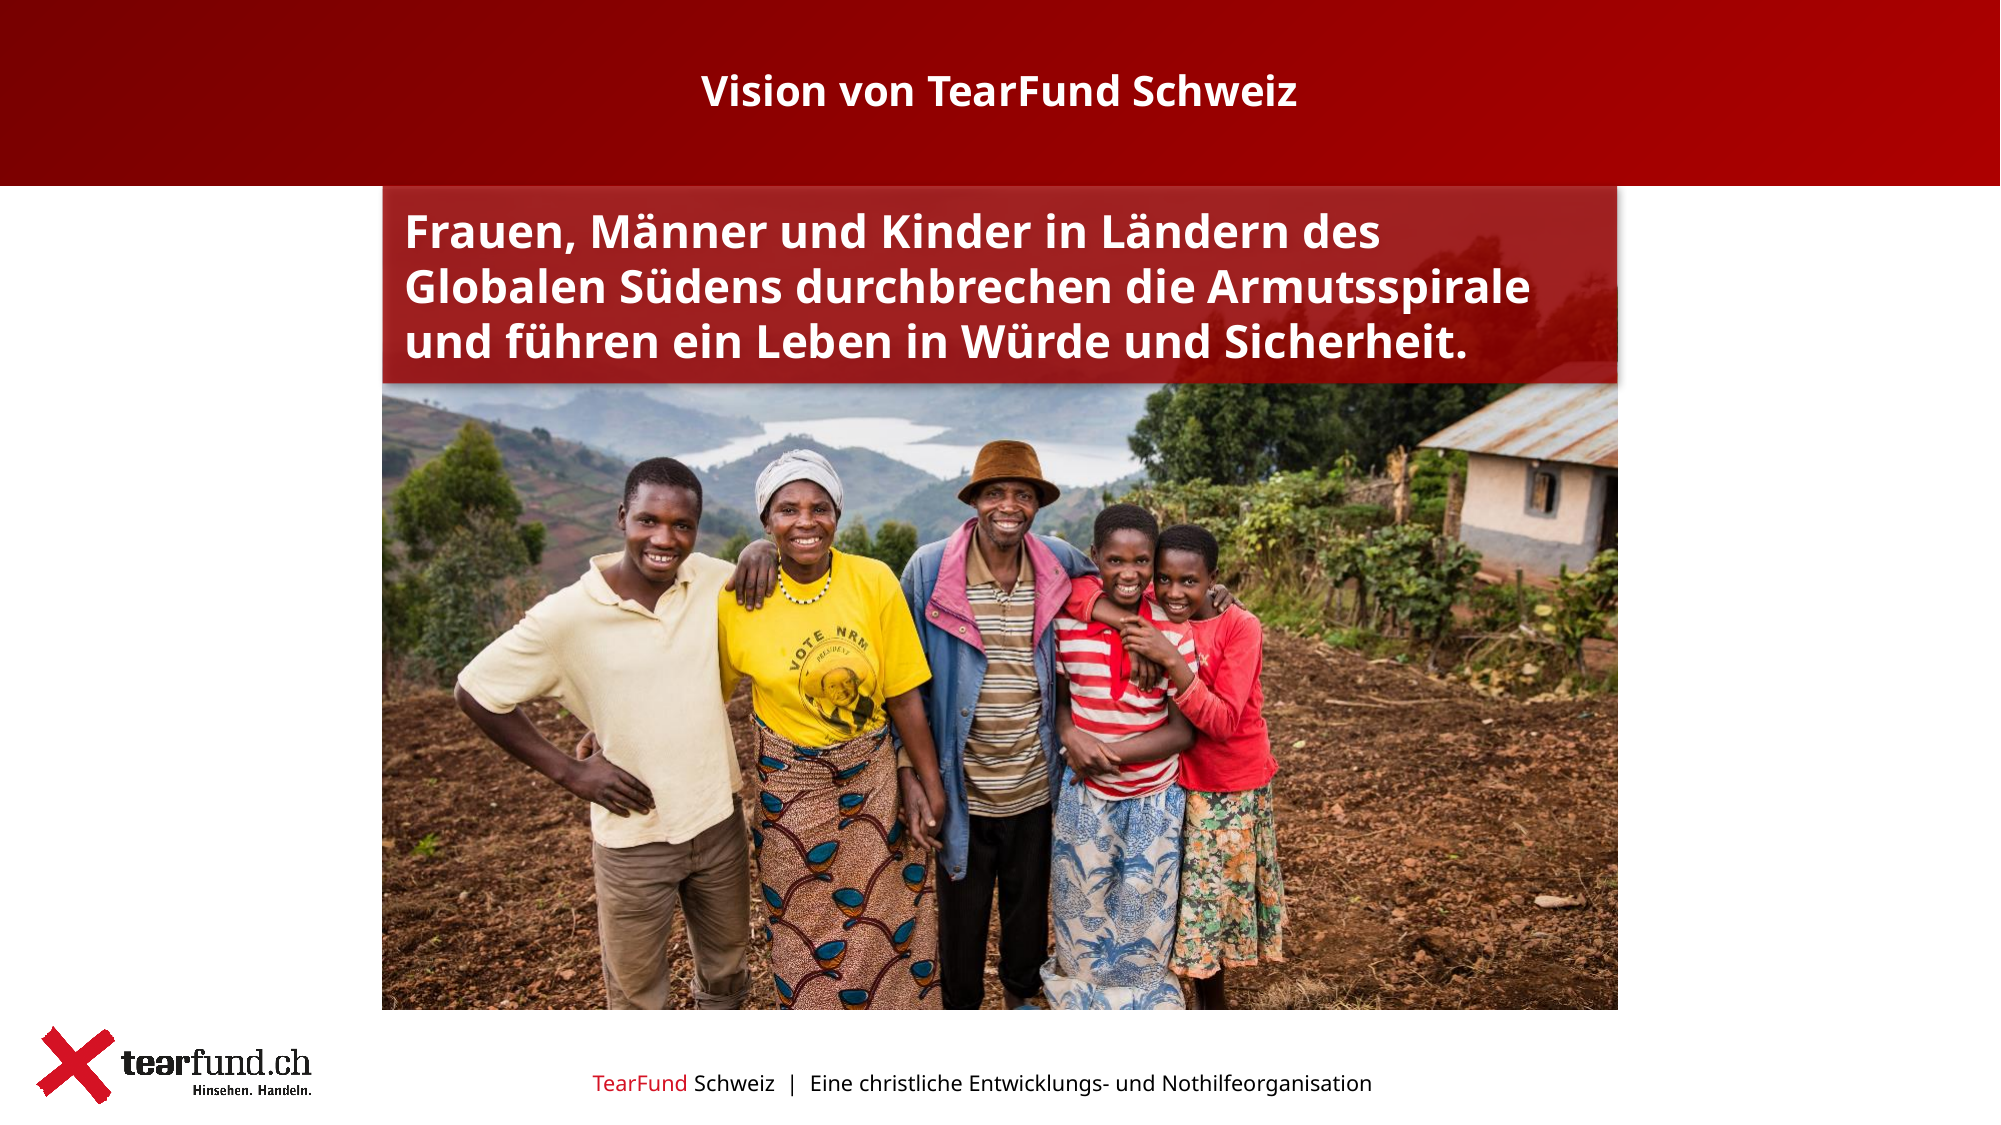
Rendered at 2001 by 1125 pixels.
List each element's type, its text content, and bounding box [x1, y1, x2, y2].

picture [36, 1026, 321, 1109]
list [382, 189, 1618, 1010]
title Vision von TearFund Schweiz [46, 63, 1954, 124]
text_box Frauen, Männer und Kinder in Ländern des Globalen Südens durchbrechen die Armutsspirale und führen ein Leben in Würde und Sicherheit. [382, 184, 1618, 189]
